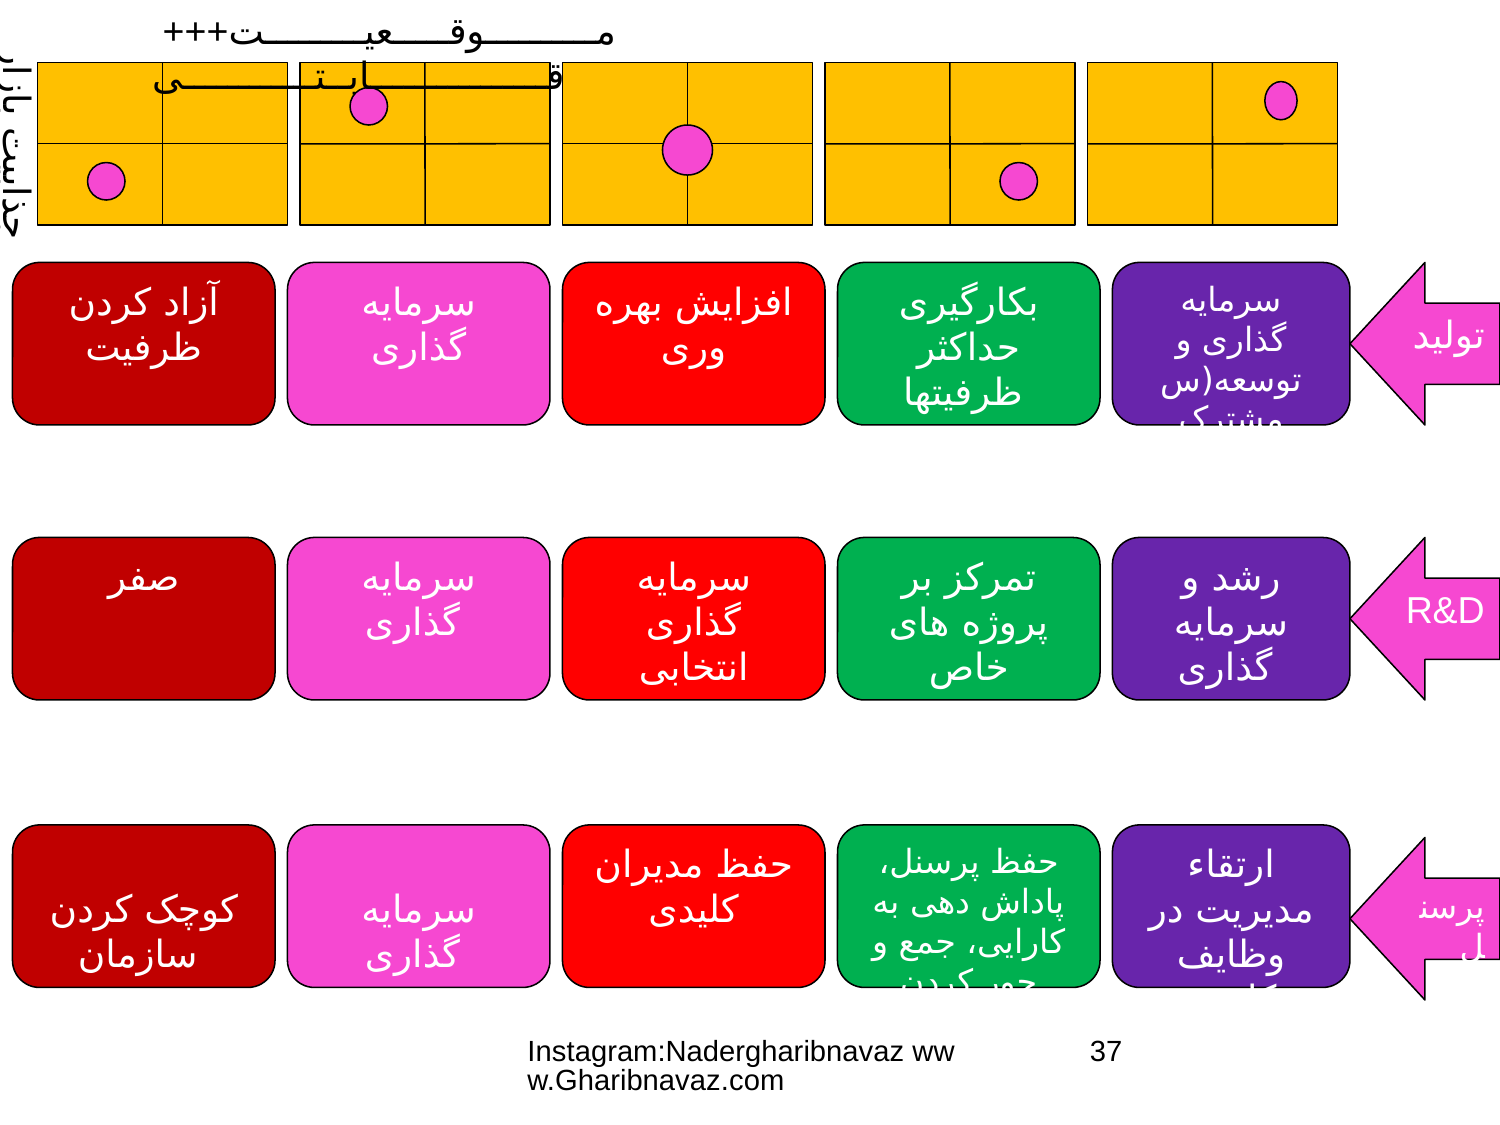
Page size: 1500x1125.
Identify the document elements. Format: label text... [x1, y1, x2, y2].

text_box بکارگیری حداکثر ظرفیتها [837, 262, 1101, 425]
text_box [299, 62, 551, 226]
text_box رشد و سرمایه گذاری [1112, 537, 1350, 700]
text_box +++مــــــــــوقـــــعیـــــــــت رقــــــــــــــــابــتــــــــــــی---- [137, 0, 1100, 105]
text_box حفظ پرسنل، پاداش دهی به کارایی، جمع و جور کردن سازمان [837, 824, 1101, 988]
text_box آزاد کردن ظرفیت [12, 262, 276, 425]
footer Instagram:Nadergharibnavaz www.Gharibnavaz.com [512, 1024, 988, 1103]
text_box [1087, 62, 1338, 226]
text_box سرمایه گذاری [287, 262, 550, 425]
text_box ارتقاء مدیریت در وظایف کلیدی [1112, 824, 1350, 988]
text_box R&D [1350, 537, 1500, 700]
text_box جذابیت بازار [0, 12, 49, 275]
text_box سرمایه گذاری [287, 537, 550, 700]
text_box پرسنل [1349, 837, 1500, 1000]
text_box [824, 62, 1076, 226]
text_box کوچک کردن سازمان [12, 824, 276, 988]
slide_number 37 [1074, 1024, 1426, 1103]
text_box تمرکز بر پروژه های خاص [837, 537, 1101, 700]
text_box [37, 62, 288, 226]
text_box تولید [1350, 262, 1500, 425]
text_box افزایش بهره وری [562, 262, 826, 425]
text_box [562, 62, 813, 226]
text_box سرمایه گذاری [287, 824, 550, 988]
text_box صفر [12, 537, 276, 700]
text_box حفظ مدیران کلیدی [562, 824, 826, 988]
text_box سرمایه گذاری انتخابی [562, 537, 826, 700]
text_box سرمایه گذاری و توسعه(س مشترک تحصیل) [1112, 262, 1350, 425]
